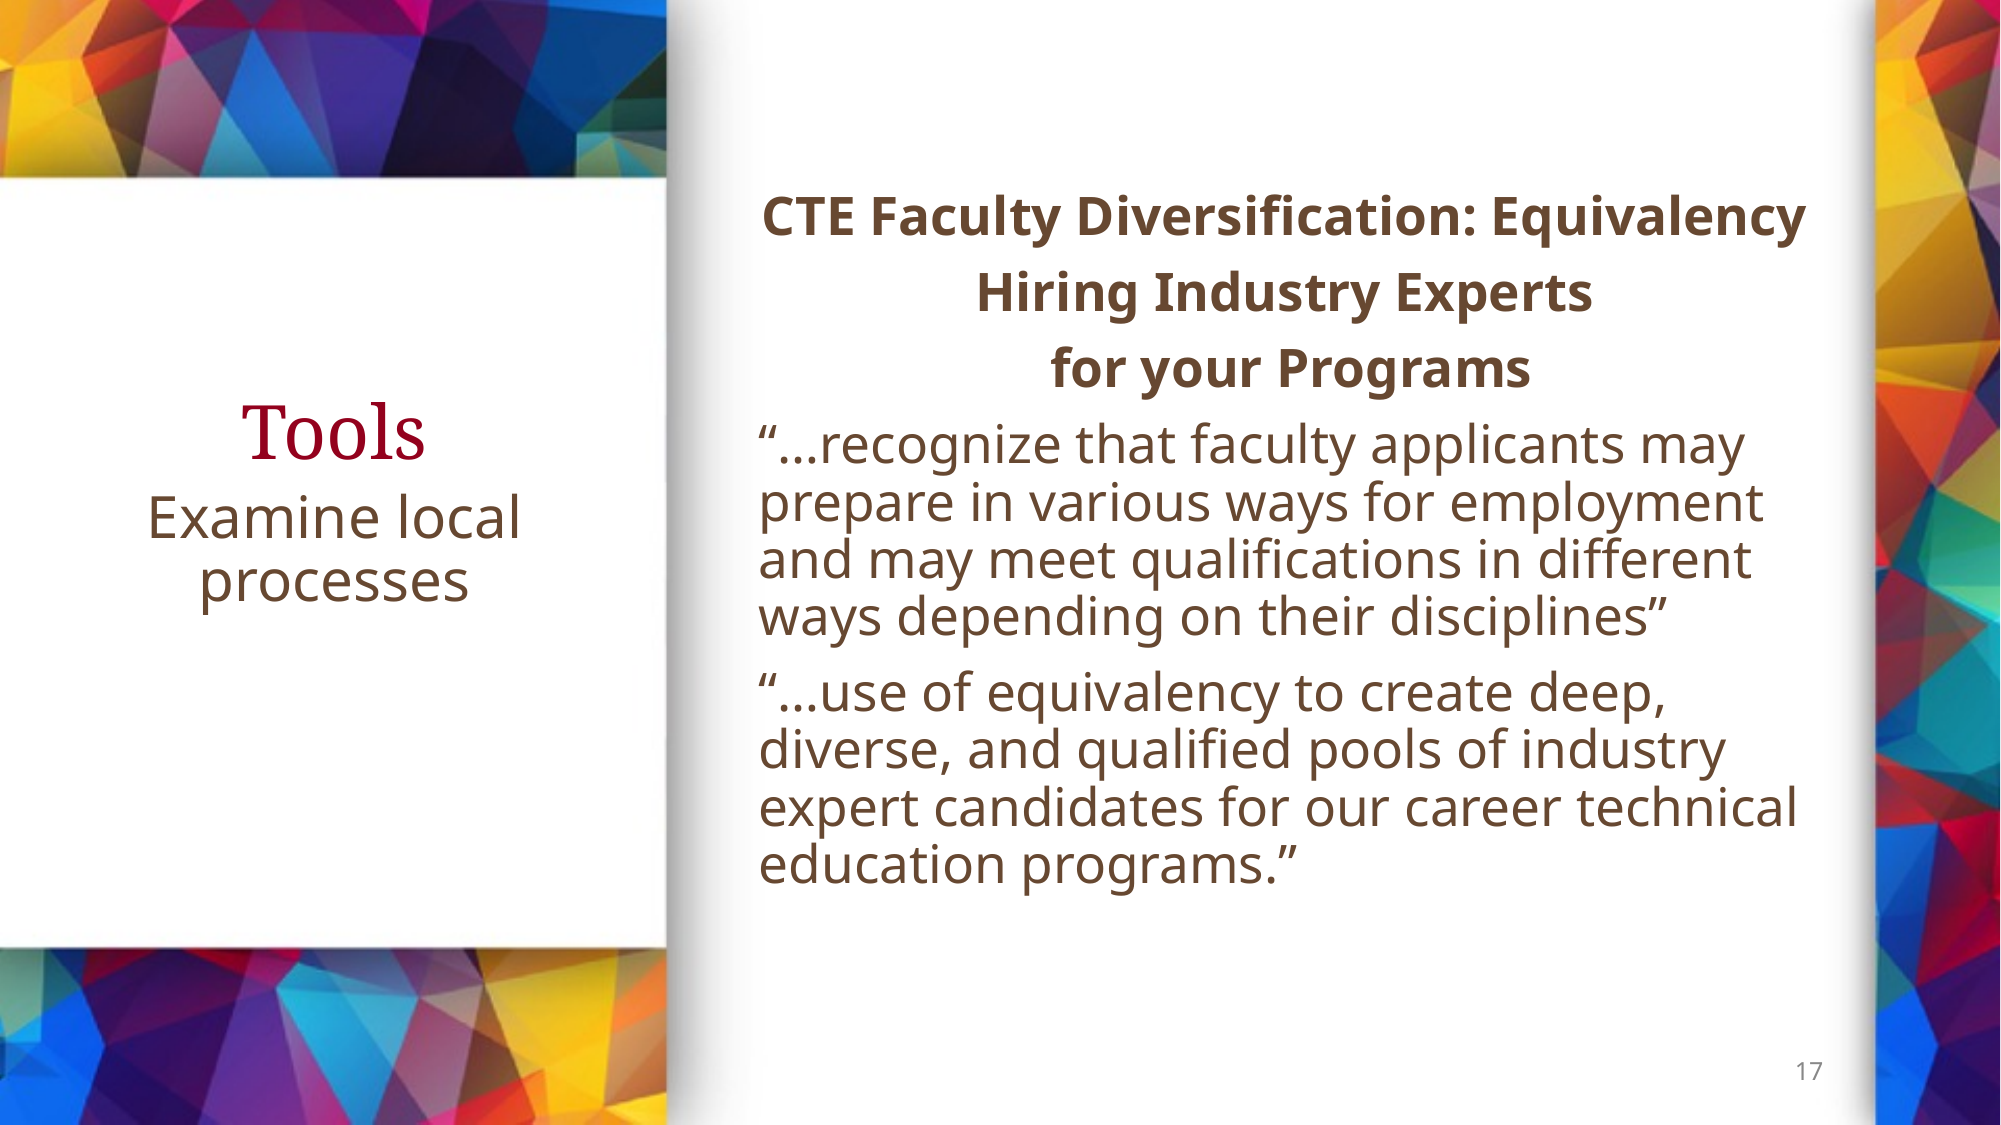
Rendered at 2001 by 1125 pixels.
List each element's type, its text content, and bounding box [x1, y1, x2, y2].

list CTE Faculty Diversification: Equivalency Hiring Industry Experts for your Programs “…recognize that faculty applicants may prepare in various ways for employment and may meet qualifications in different ways depending on their disciplines” “…use of equivalency to create deep, diverse, and qualified pools of industry expert candidates for our career technical education programs.” [743, 182, 1839, 949]
list Examine local processes [40, 480, 629, 896]
slide_number 17 [1388, 1042, 1839, 1103]
title Tools [40, 219, 629, 480]
